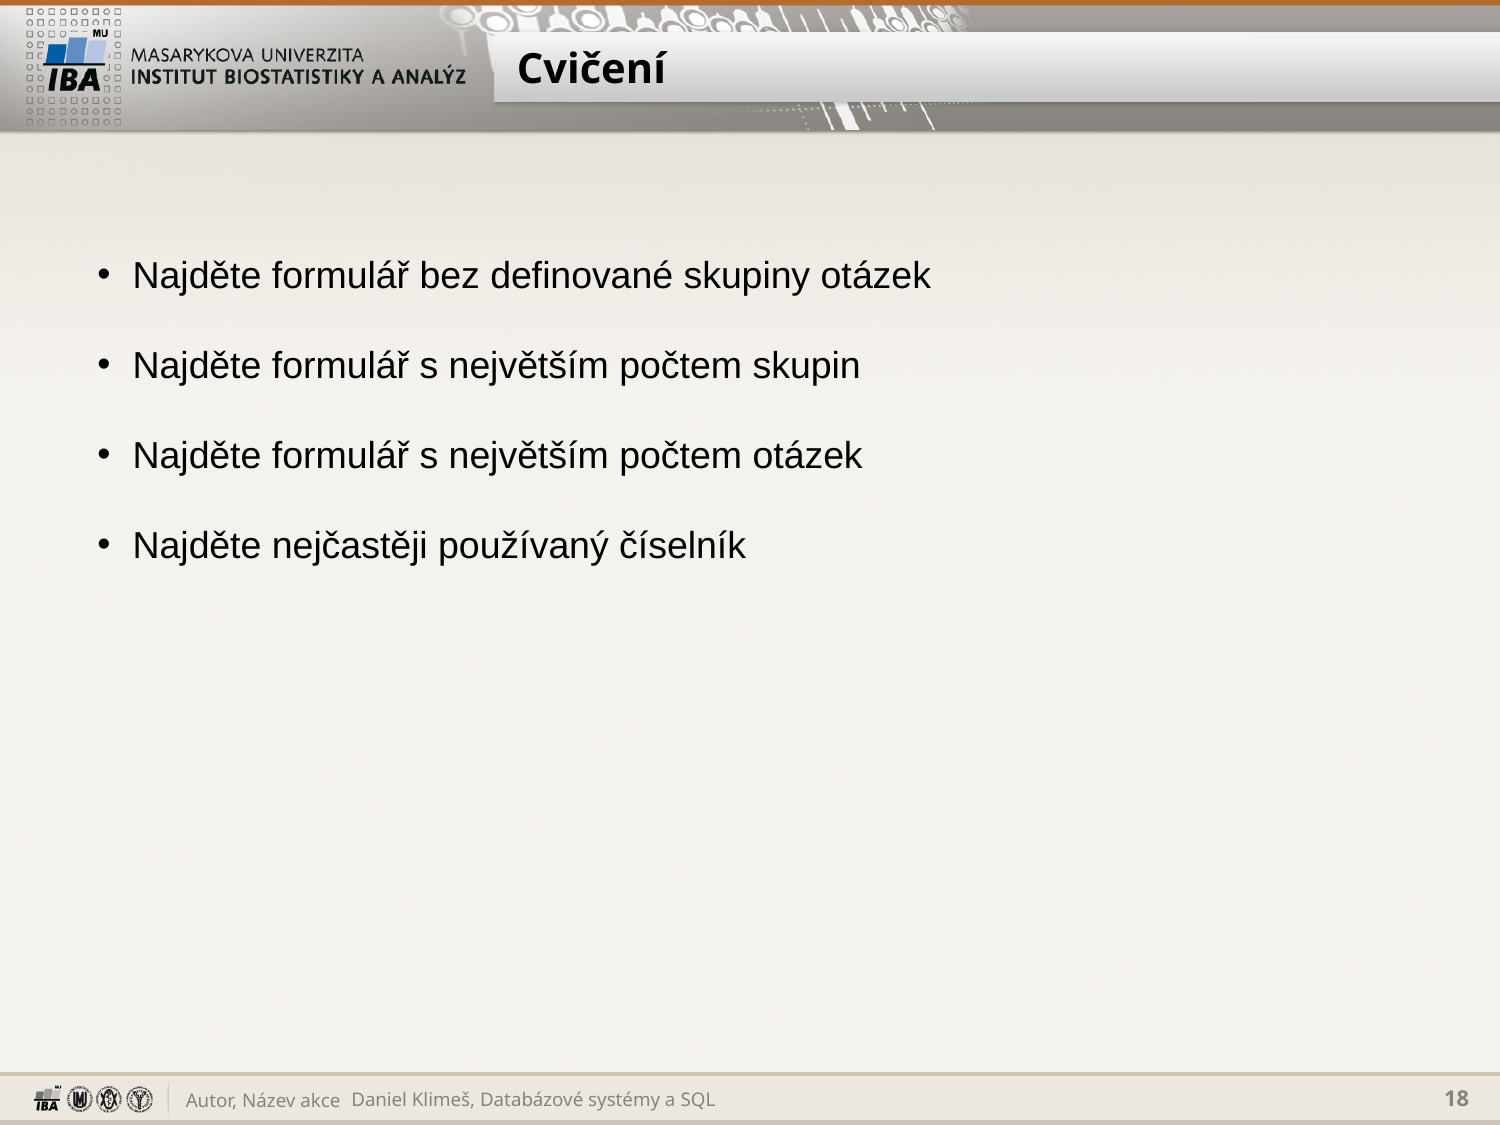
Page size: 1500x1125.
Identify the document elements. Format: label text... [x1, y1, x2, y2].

footer Daniel Klimeš, Databázové systémy a SQL [336, 1079, 1341, 1124]
title Cvičení [501, 31, 1471, 104]
slide_number 18 [1340, 1080, 1485, 1118]
text_box Najděte formulář bez definované skupiny otázek Najděte formulář s největším počtem skupin Najděte formulář s největším počtem otázek Najděte nejčastěji používaný číselník [82, 243, 946, 574]
picture [0, 0, 1500, 1125]
